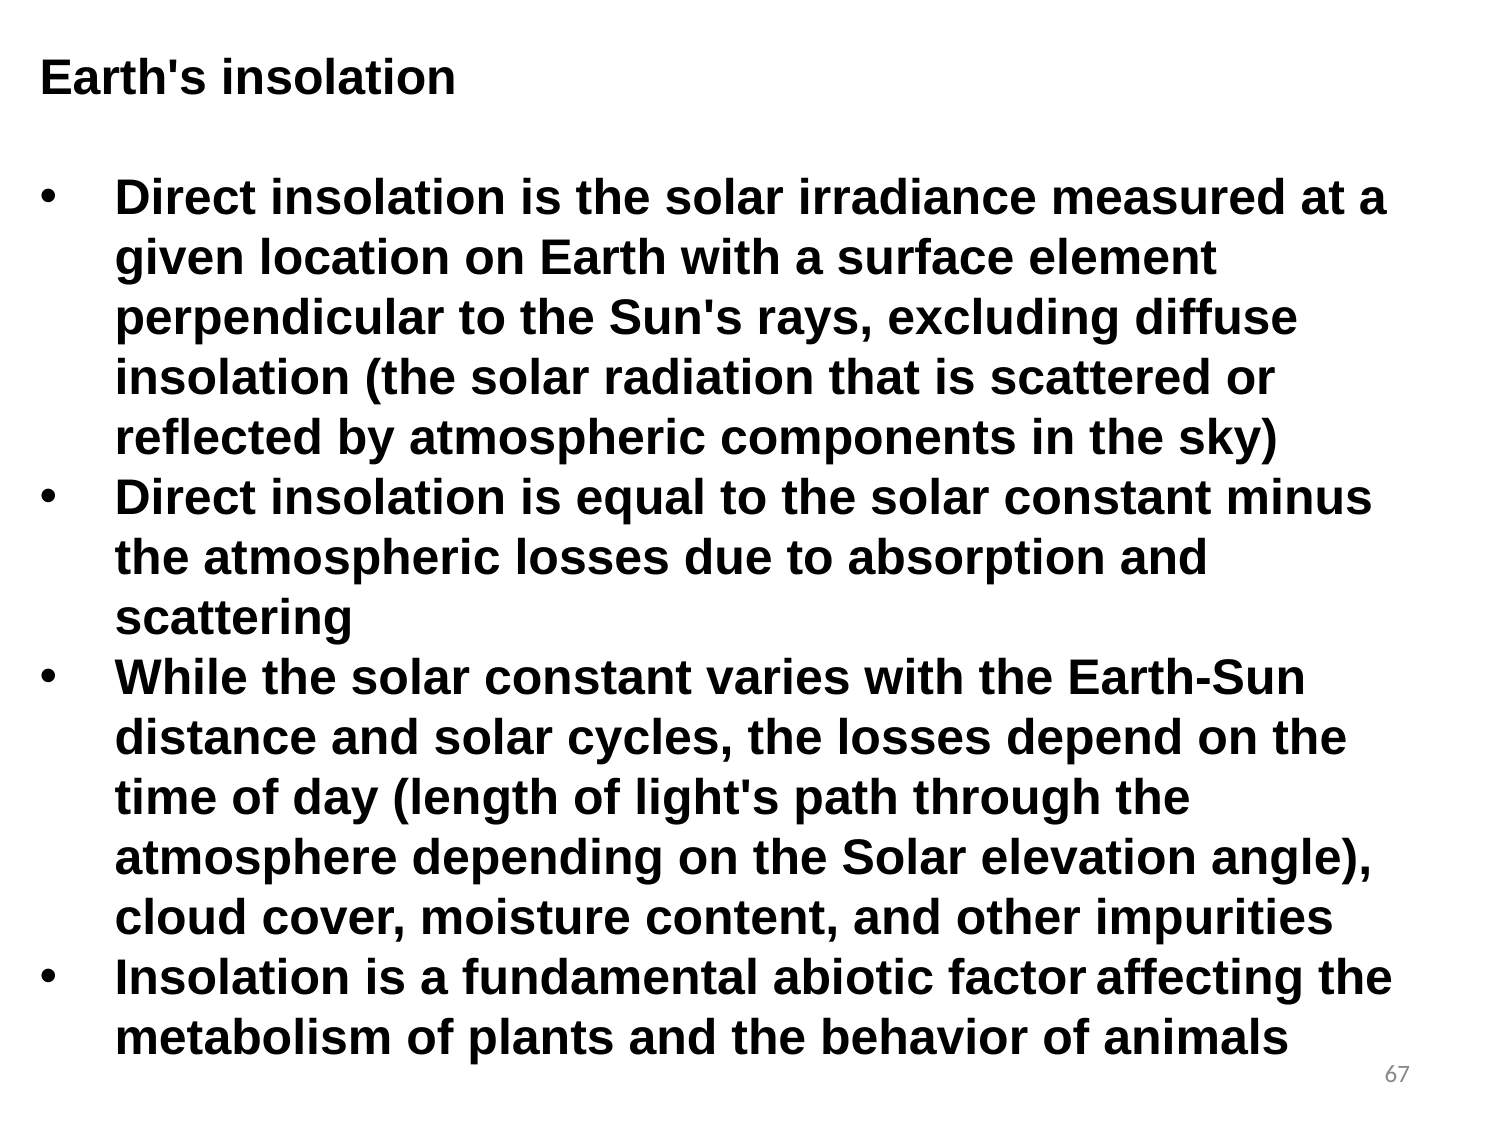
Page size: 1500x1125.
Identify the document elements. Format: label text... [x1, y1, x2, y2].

text_box Earth's insolation Direct insolation is the solar irradiance measured at a given location on Earth with a surface element perpendicular to the Sun's rays, excluding diffuse insolation (the solar radiation that is scattered or reflected by atmospheric components in the sky) Direct insolation is equal to the solar constant minus the atmospheric losses due to absorption and scattering While the solar constant varies with the Earth-Sun distance and solar cycles, the losses depend on the time of day (length of light's path through the atmosphere depending on the Solar elevation angle), cloud cover, moisture content, and other impurities Insolation is a fundamental abiotic factor affecting the metabolism of plants and the behavior of animals [24, 37, 1450, 1125]
